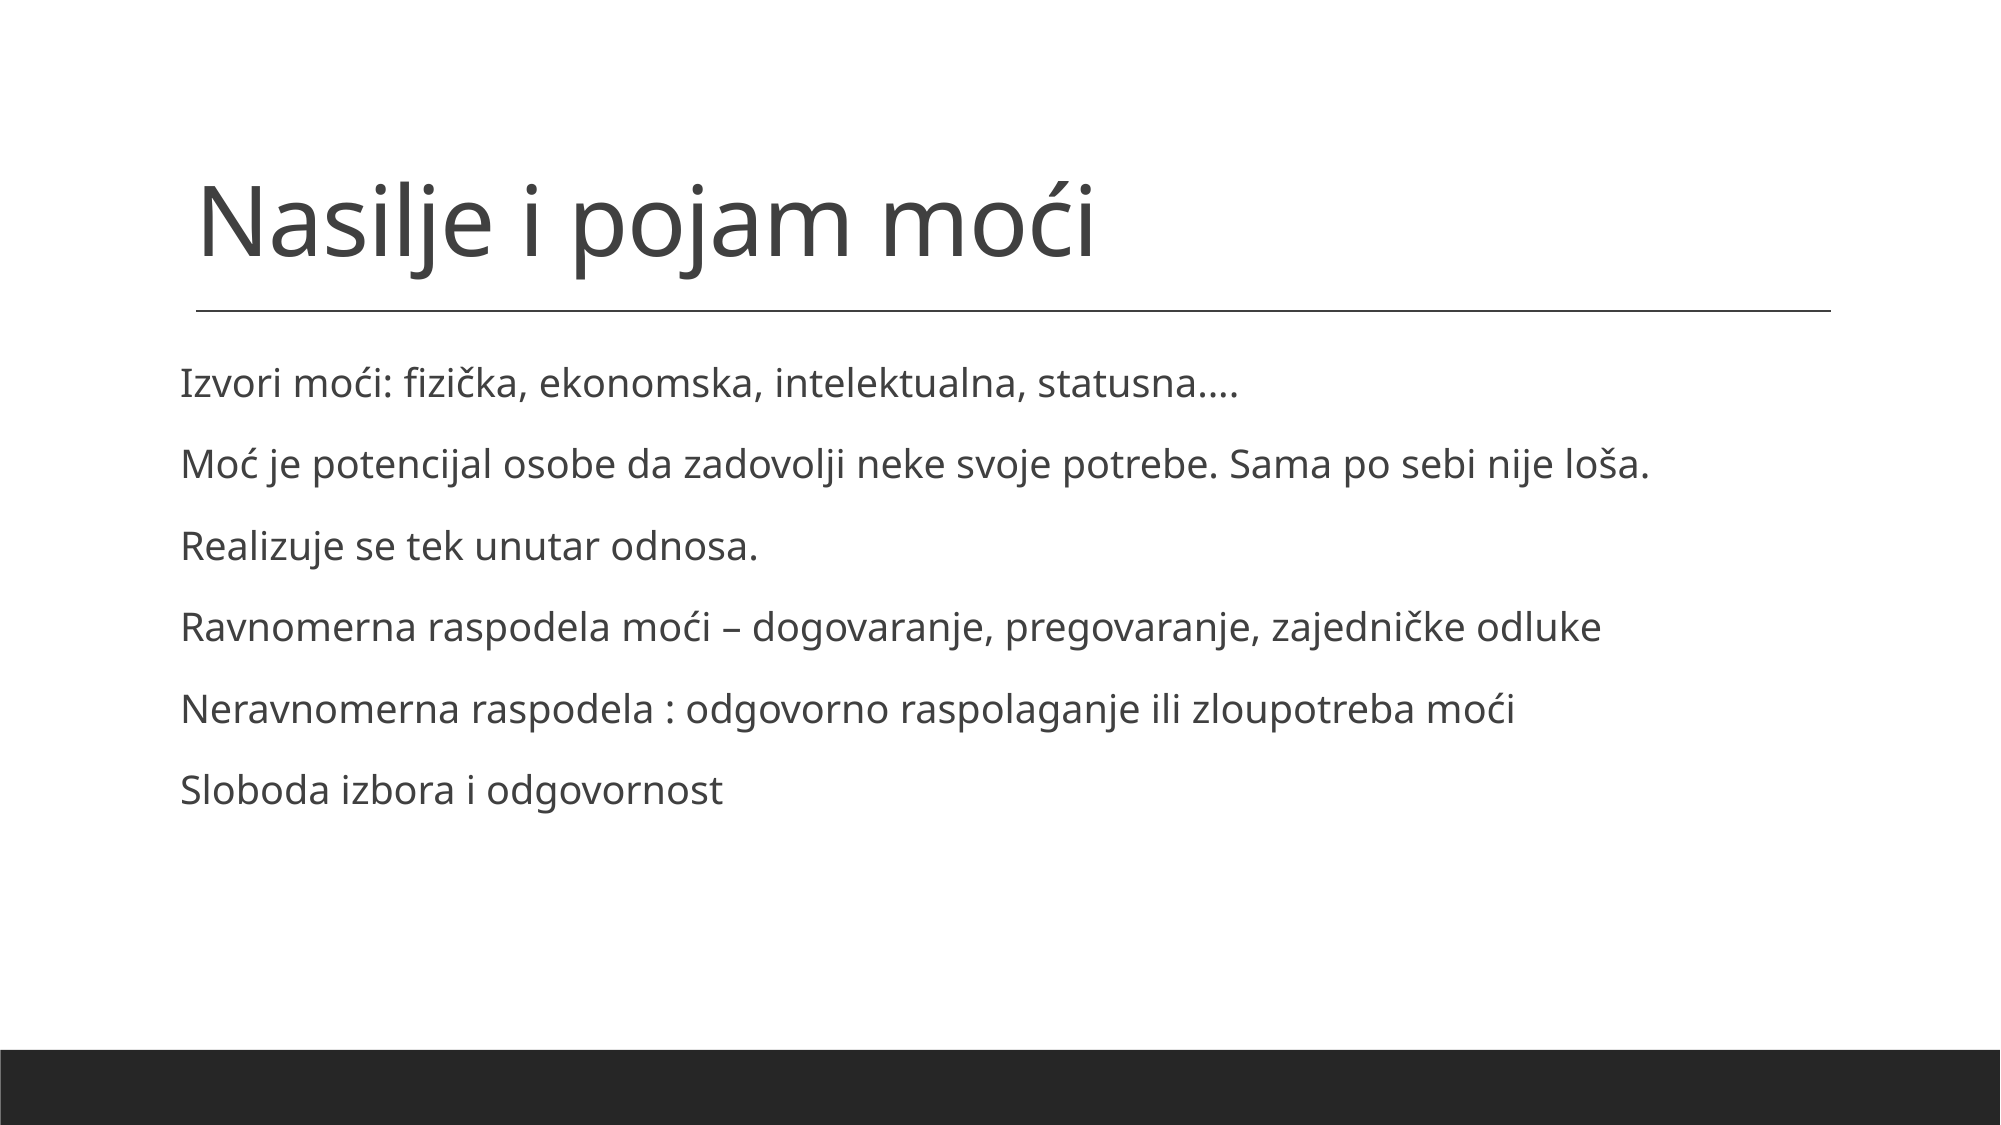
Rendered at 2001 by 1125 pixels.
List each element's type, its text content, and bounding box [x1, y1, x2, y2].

title Nasilje i pojam moći [180, 47, 1830, 285]
list Izvori moći: fizička, ekonomska, intelektualna, statusna.... Moć je potencijal osobe da zadovolji neke svoje potrebe. Sama po sebi nije loša. Realizuje se tek unutar odnosa. Ravnomerna raspodela moći – dogovaranje, pregovaranje, zajedničke odluke Neravnomerna raspodela : odgovorno raspolaganje ili zloupotreba moći Sloboda izbora i odgovornost [180, 345, 1830, 963]
